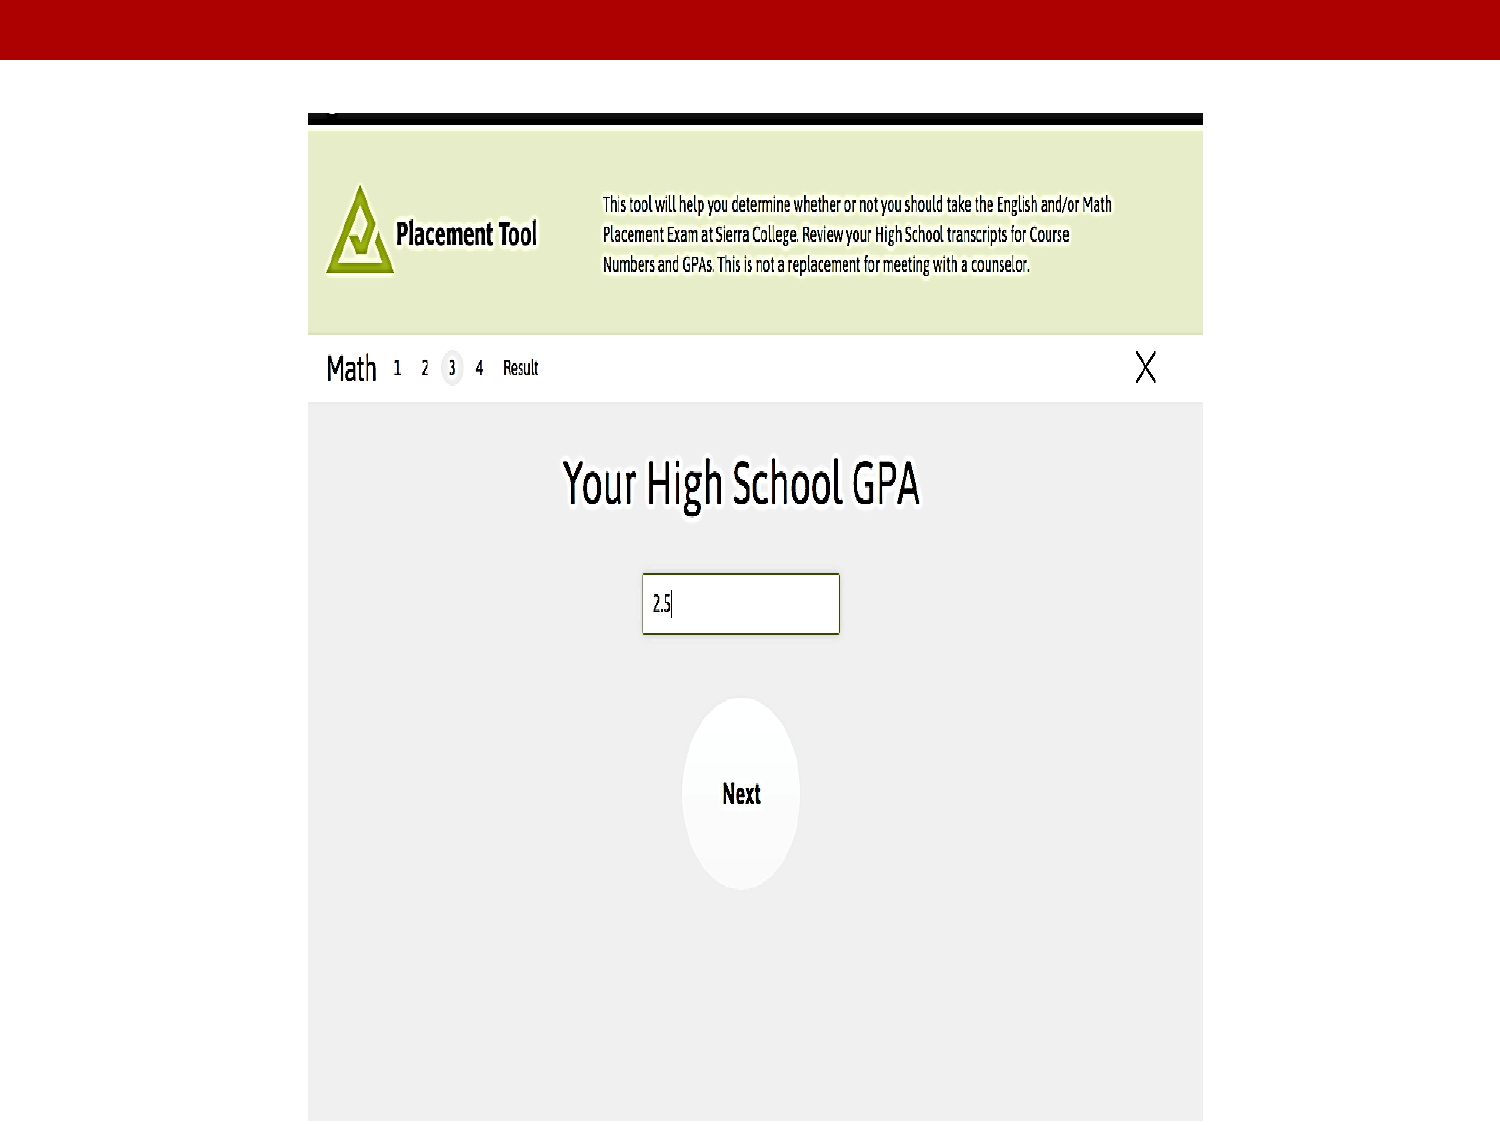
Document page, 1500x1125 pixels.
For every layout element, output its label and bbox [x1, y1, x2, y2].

list [306, 113, 1204, 1122]
